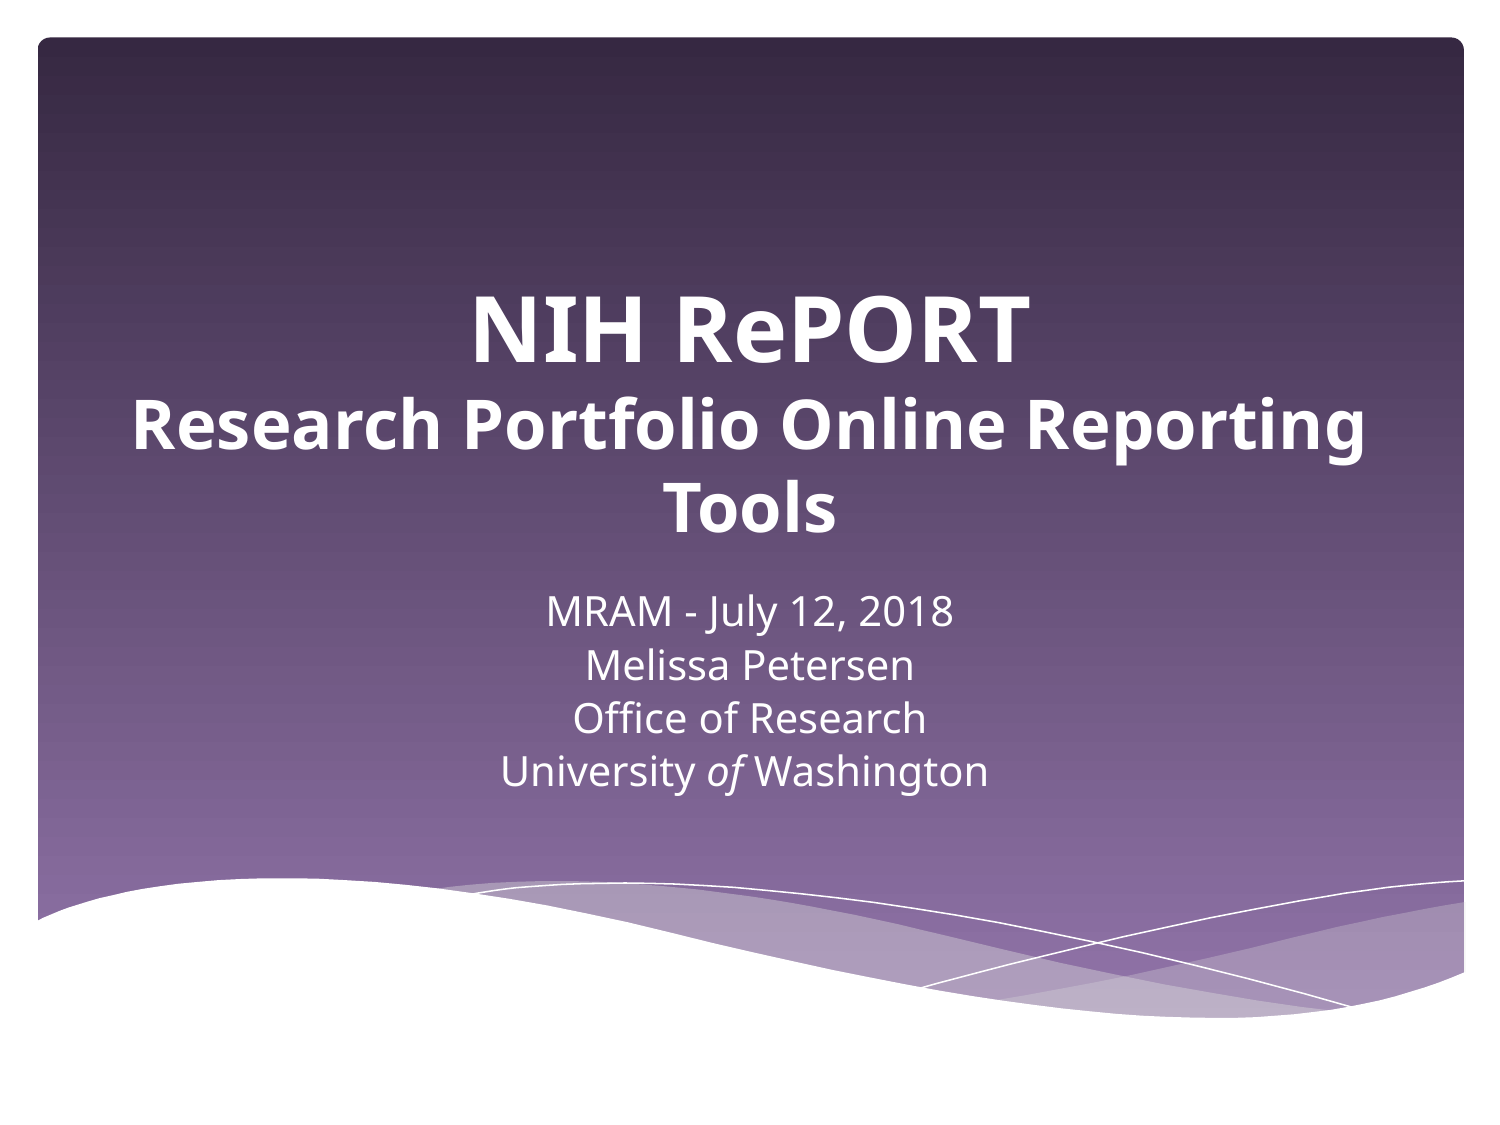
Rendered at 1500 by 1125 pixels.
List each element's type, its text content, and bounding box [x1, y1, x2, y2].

subtitle MRAM - July 12, 2018 Melissa Petersen Office of Research University of Washington [225, 583, 1275, 825]
title NIH RePORT Research Portfolio Online Reporting Tools [112, 262, 1388, 555]
